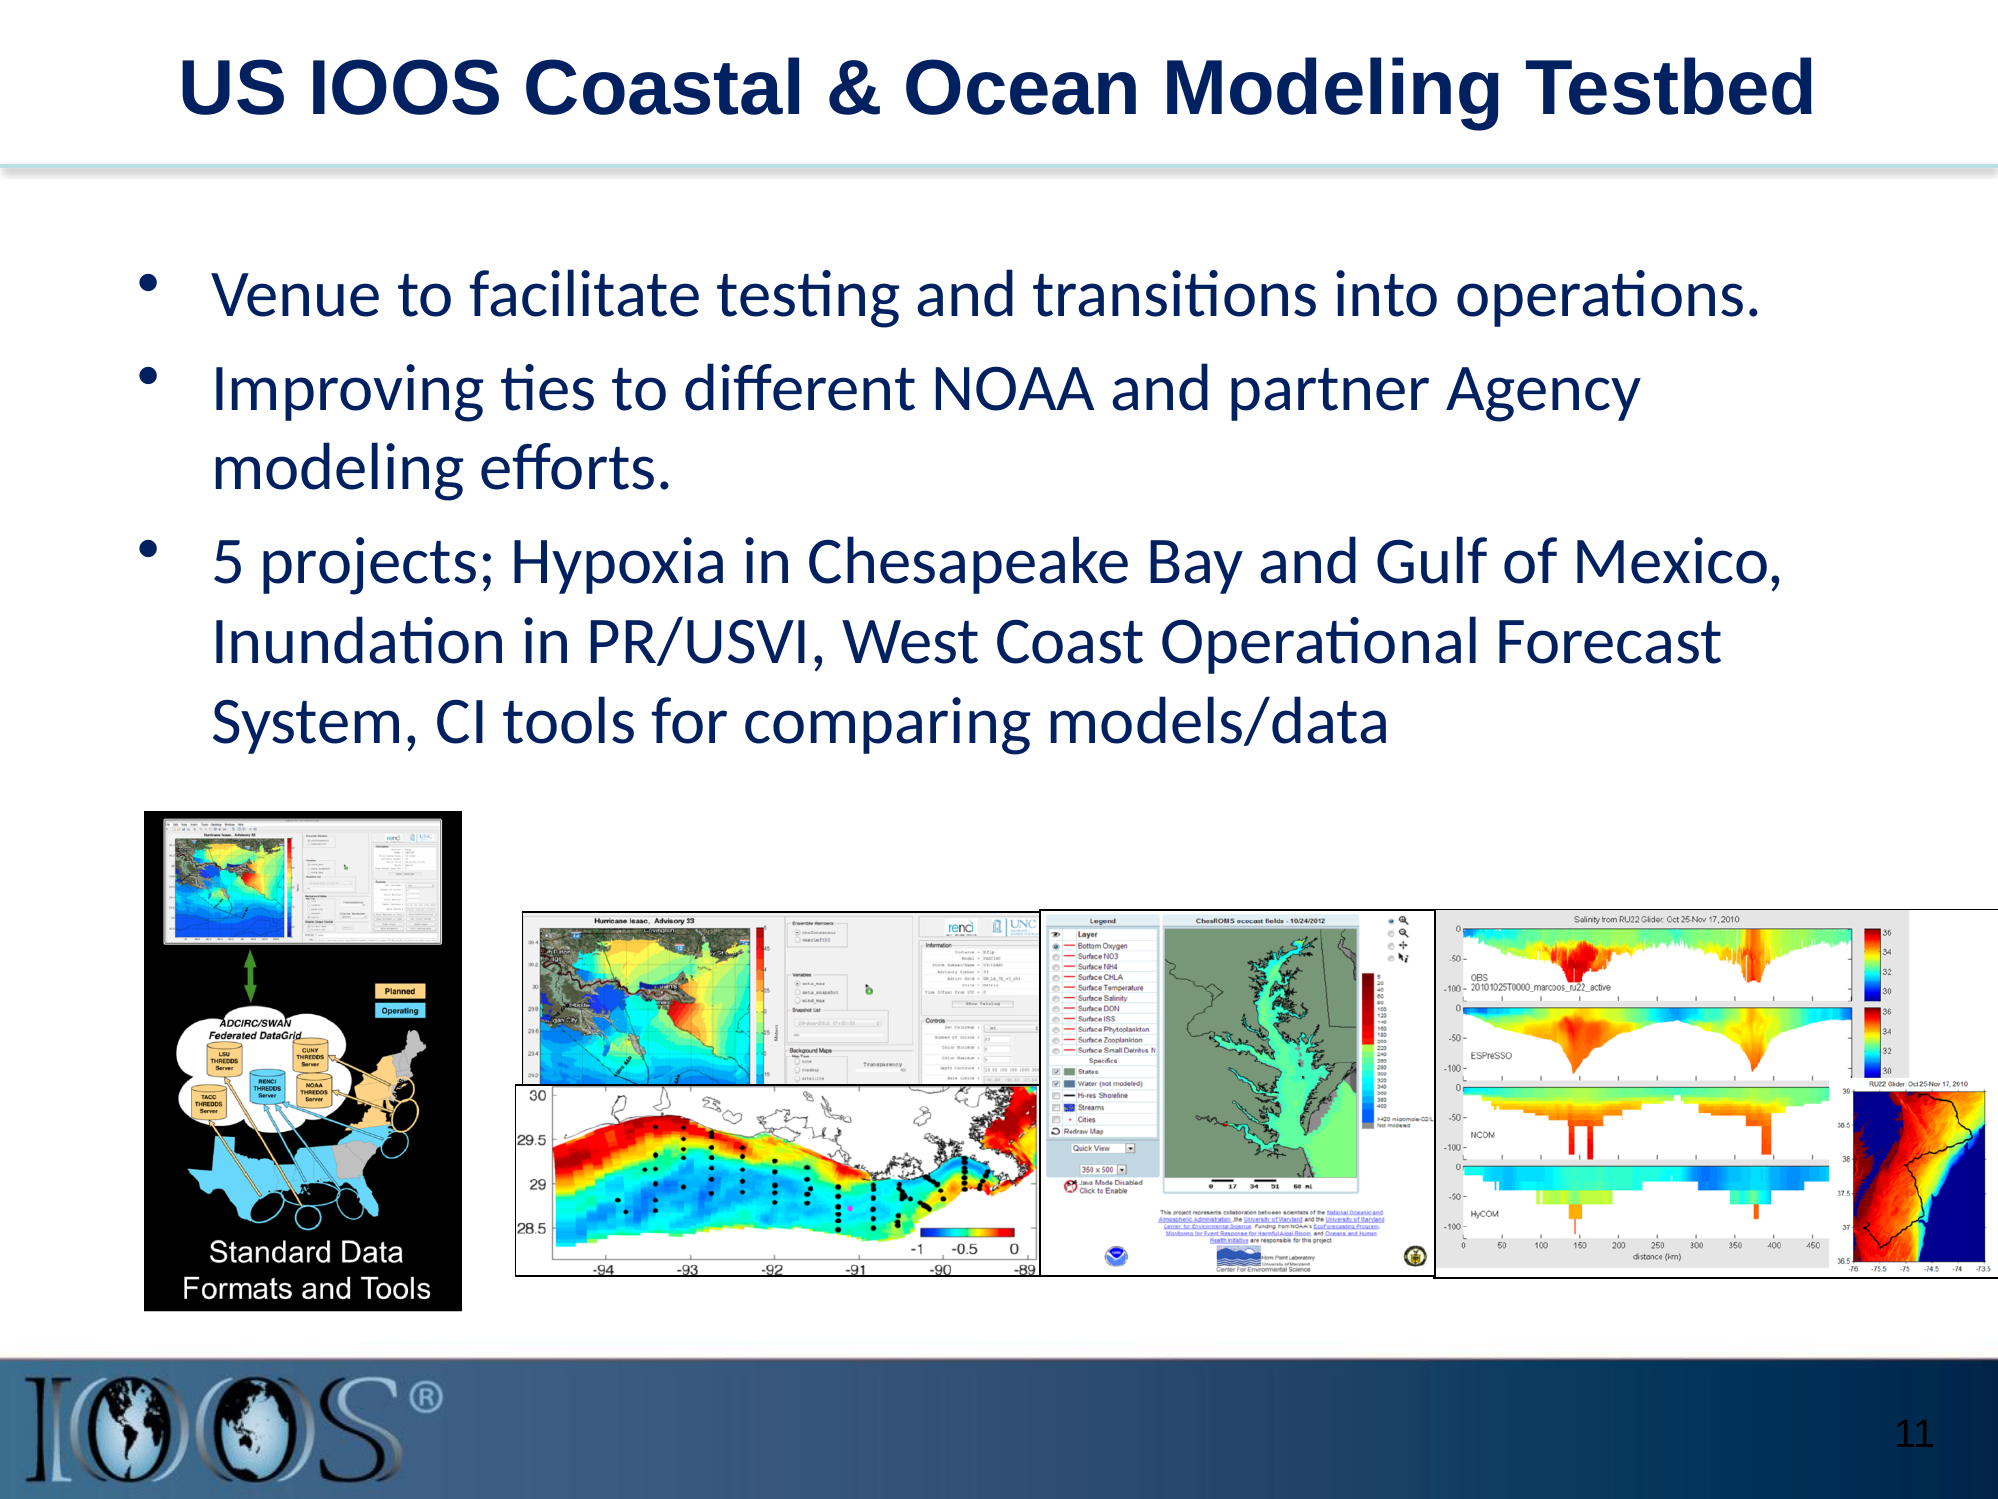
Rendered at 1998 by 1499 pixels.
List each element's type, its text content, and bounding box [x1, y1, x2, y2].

list Venue to facilitate testing and transitions into operations. Improving ties to different NOAA and partner Agency modeling efforts. 5 projects; Hypoxia in Chesapeake Bay and Gulf of Mexico, Inundation in PR/USVI, West Coast Operational Forecast System, CI tools for comparing models/data [117, 240, 1916, 1373]
picture [0, 168, 1998, 1499]
picture [0, 0, 1998, 164]
picture [144, 811, 462, 1324]
picture [515, 910, 1998, 1278]
title US IOOS Coastal & Ocean Modeling Testbed [99, 16, 1898, 150]
slide_number 11 [1847, 1381, 1982, 1482]
